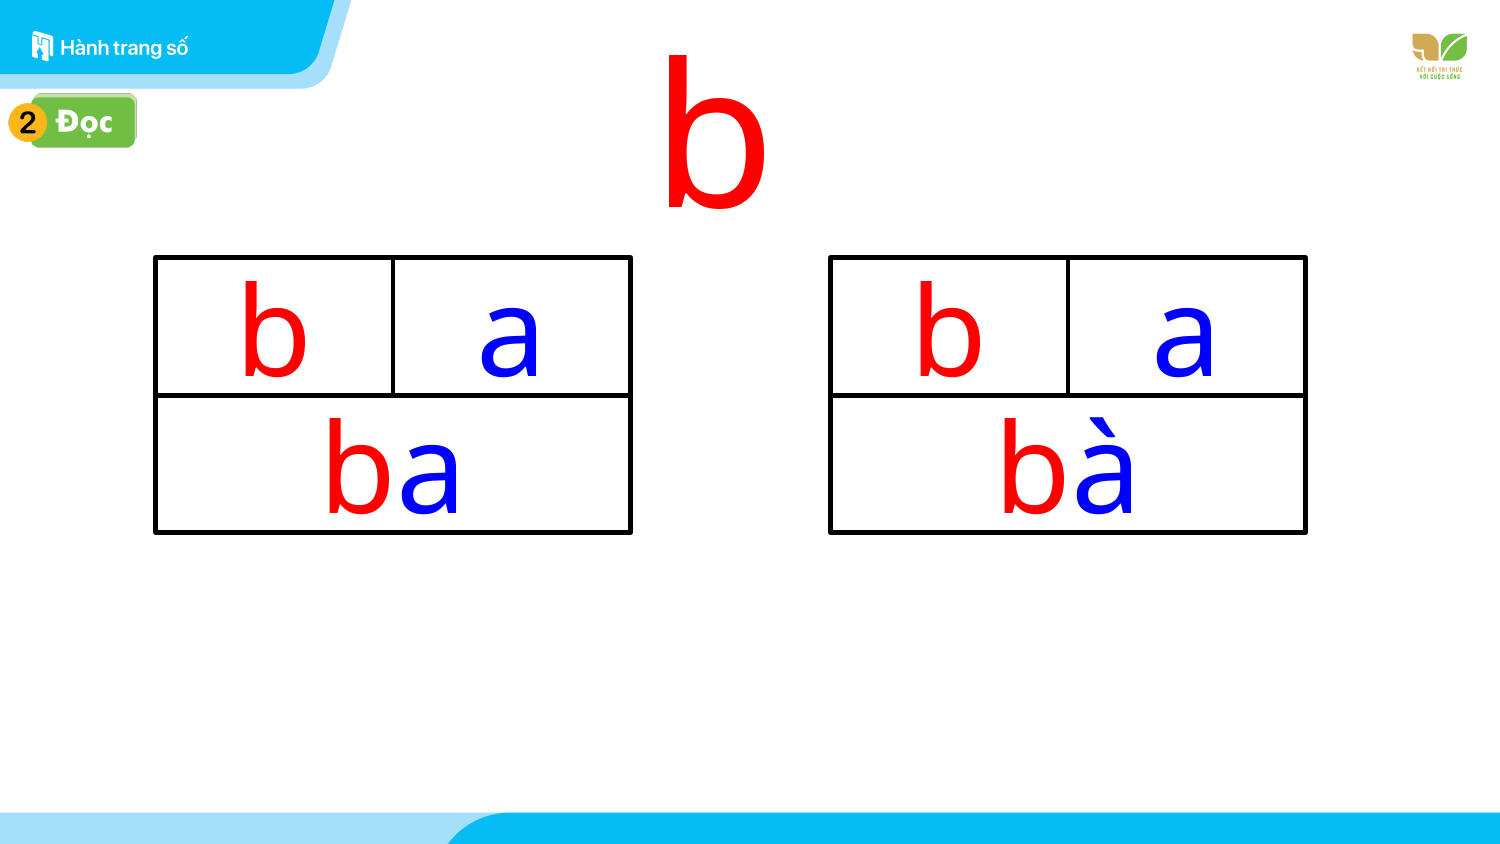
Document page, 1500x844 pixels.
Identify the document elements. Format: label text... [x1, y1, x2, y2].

text_box a [1066, 256, 1308, 397]
text_box bà [829, 397, 1308, 535]
text_box b [153, 256, 391, 397]
picture [33, 32, 53, 61]
text_box b [637, 0, 801, 255]
picture [145, 44, 154, 54]
picture [154, 45, 161, 57]
picture [0, 0, 1500, 844]
picture [62, 41, 73, 54]
picture [178, 46, 186, 54]
picture [114, 42, 119, 54]
text_box a [391, 256, 633, 397]
text_box ba [154, 397, 633, 535]
text_box b [828, 256, 1066, 397]
